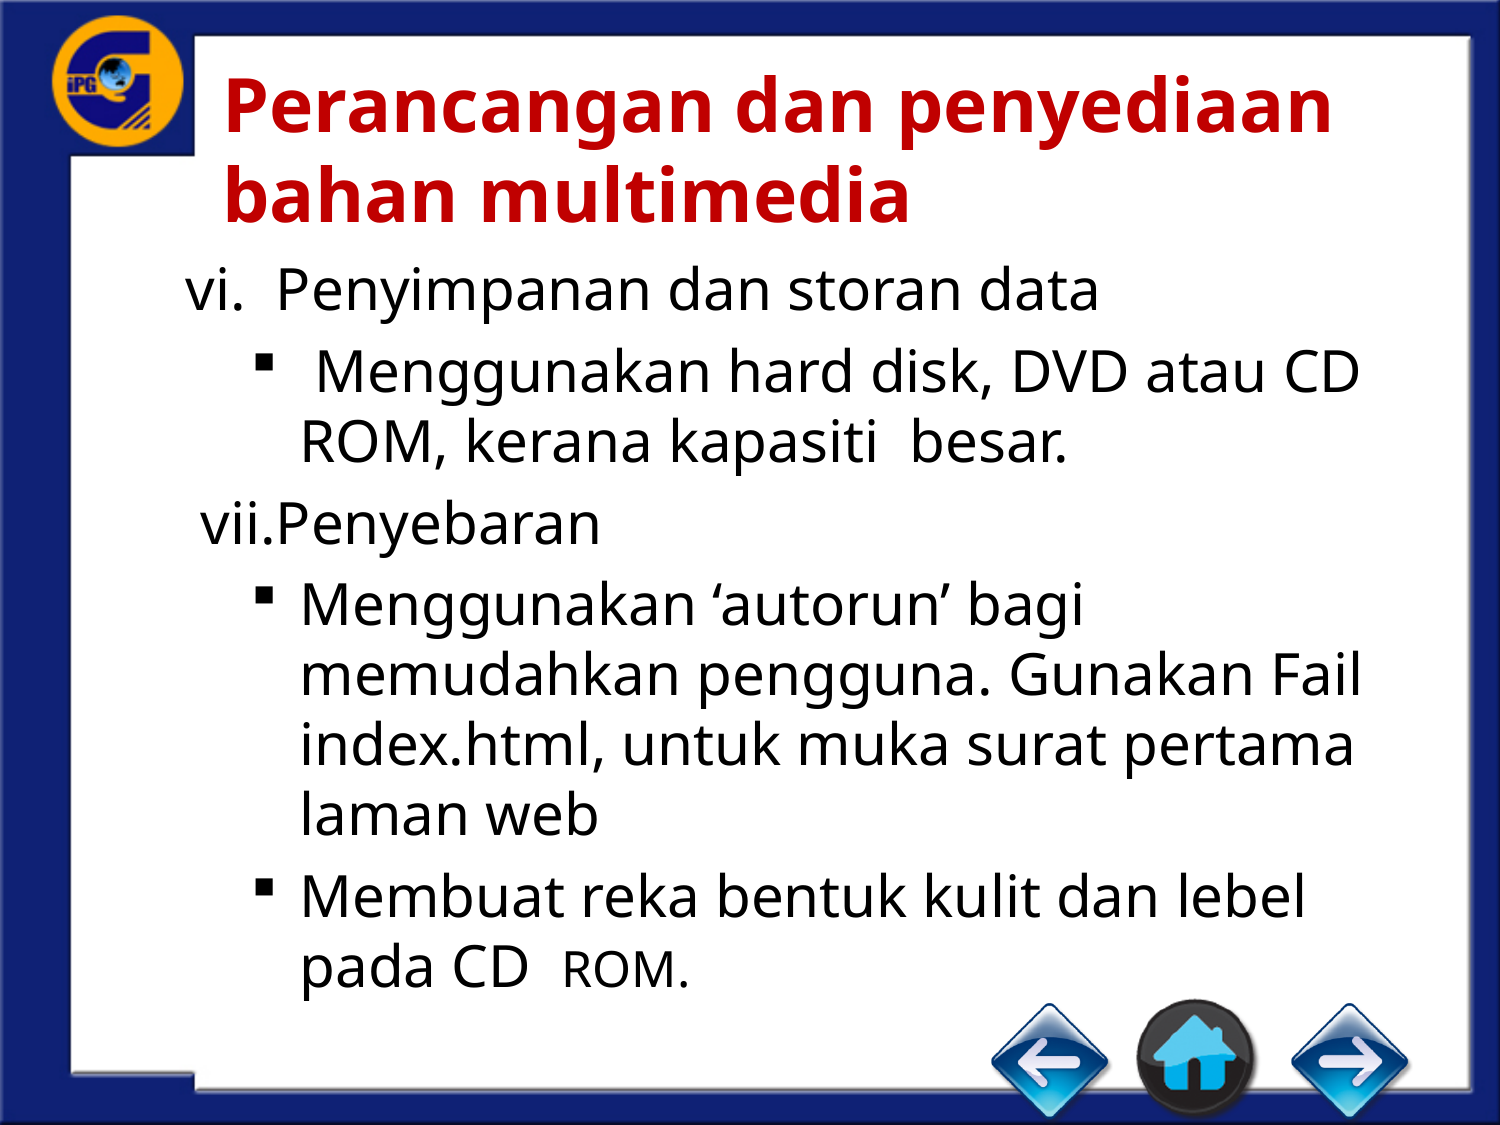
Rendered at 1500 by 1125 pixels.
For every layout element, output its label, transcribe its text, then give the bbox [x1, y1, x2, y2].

text_box Perancangan dan penyediaan bahan multimedia [207, 49, 1371, 335]
list vi. Penyimpanan dan storan data Menggunakan hard disk, DVD atau CD ROM, kerana kapasiti besar. vii.Penyebaran Menggunakan ‘autorun’ bagi memudahkan pengguna. Gunakan Fail index.html, untuk muka surat pertama laman web Membuat reka bentuk kulit dan lebel pada CD ROM. [170, 244, 1423, 988]
picture [0, 0, 1500, 1125]
